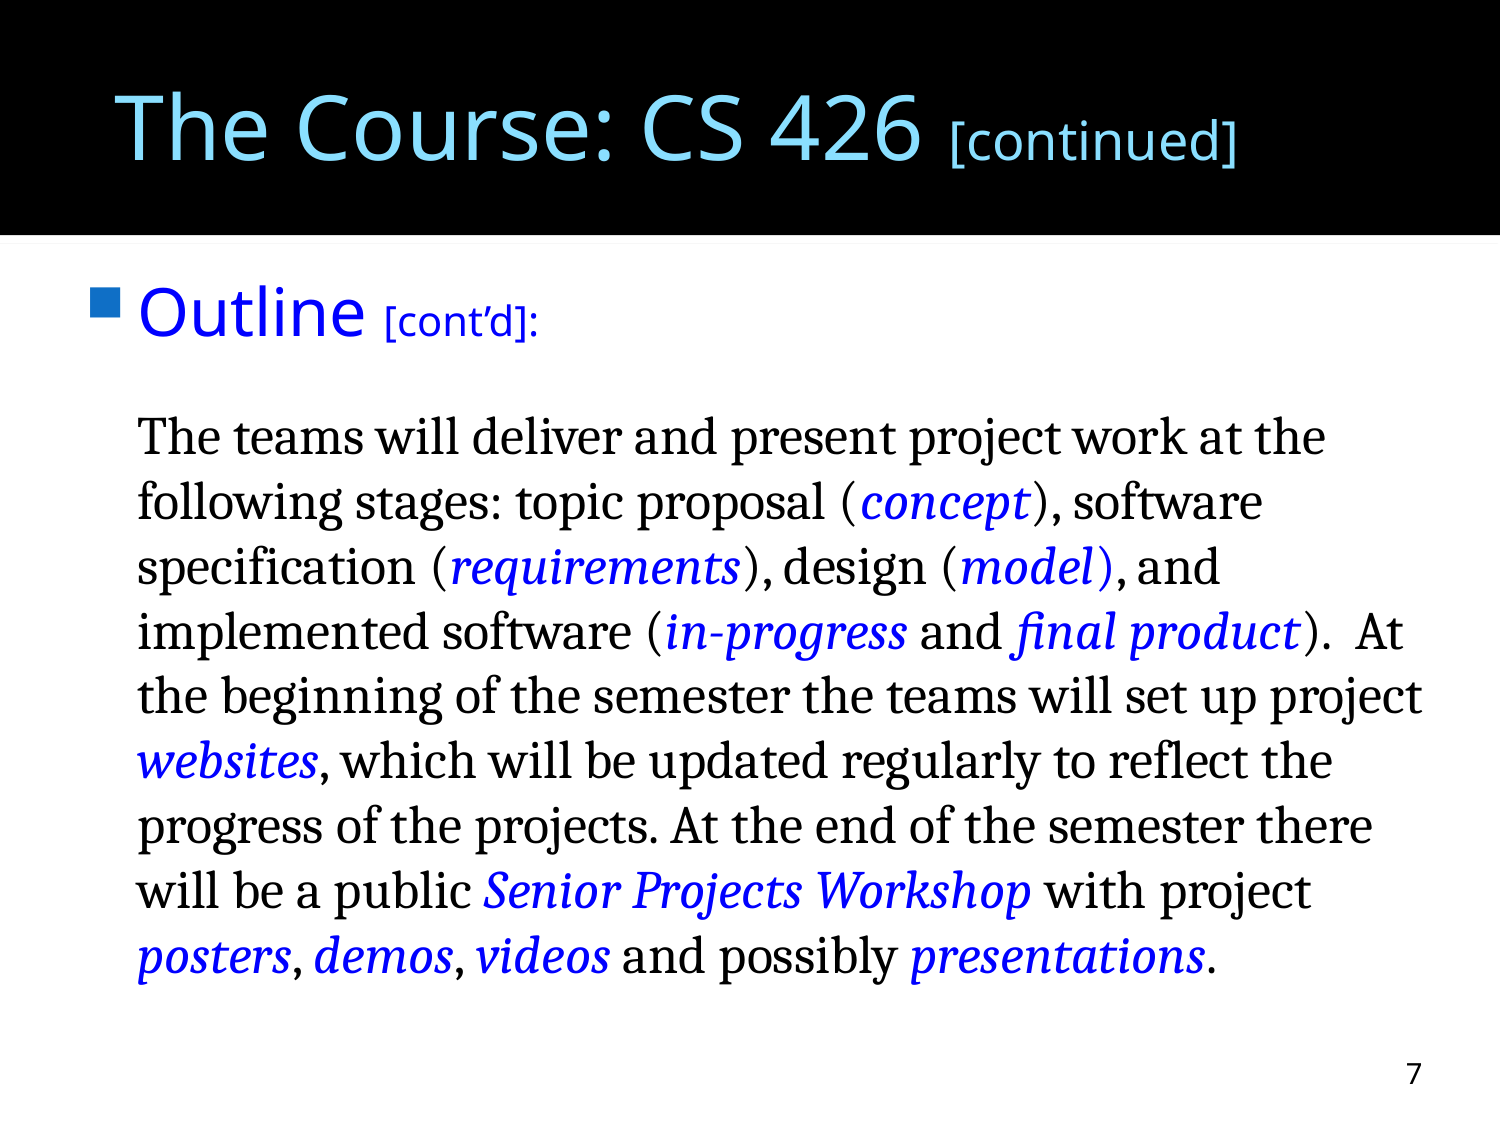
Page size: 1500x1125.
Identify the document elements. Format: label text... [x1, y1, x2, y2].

slide_number 7 [1312, 1051, 1438, 1096]
title The Course: CS 426 [continued] [99, 62, 1425, 187]
list Outline [cont’d]: The teams will deliver and present project work at the following stages: topic proposal (concept), software specification (requirements), design (model), and implemented software (in-progress and final product). At the beginning of the semester the teams will set up project websites, which will be updated regularly to reflect the progress of the projects. At the end of the semester there will be a public Senior Projects Workshop with project posters, demos, videos and possibly presentations. [49, 262, 1451, 1051]
